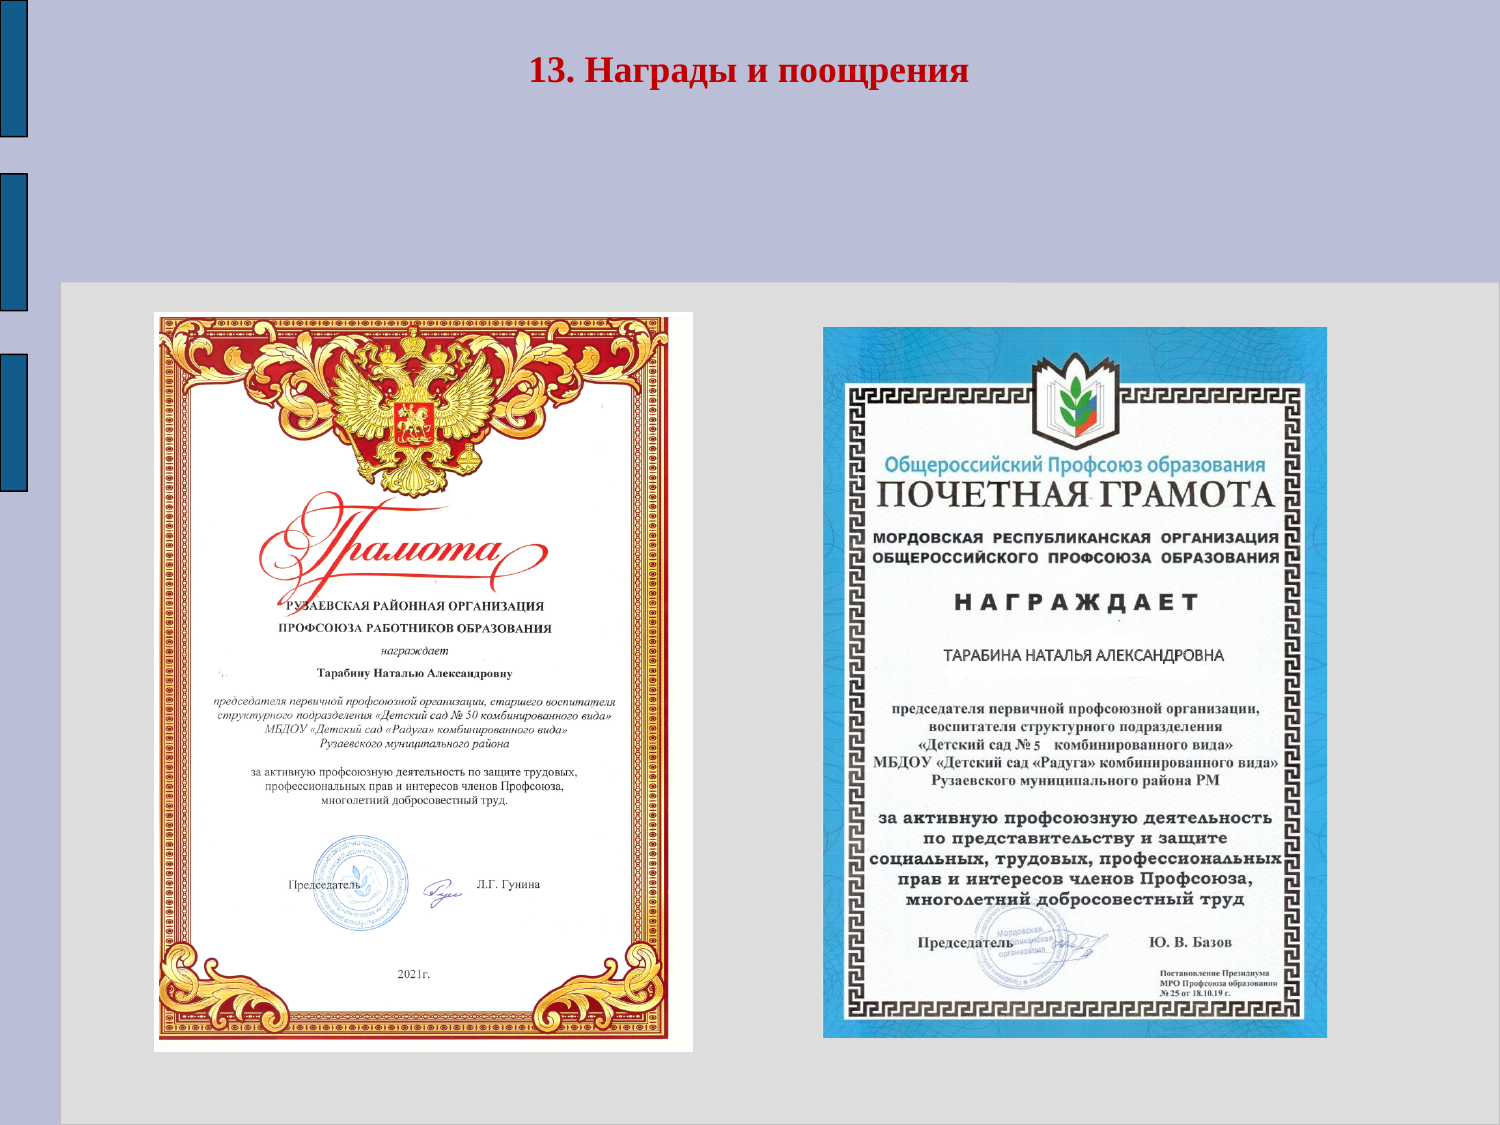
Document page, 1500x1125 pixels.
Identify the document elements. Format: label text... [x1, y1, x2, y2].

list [821, 327, 1328, 1038]
title 13. Награды и поощрения [109, 22, 1389, 330]
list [154, 312, 693, 1053]
